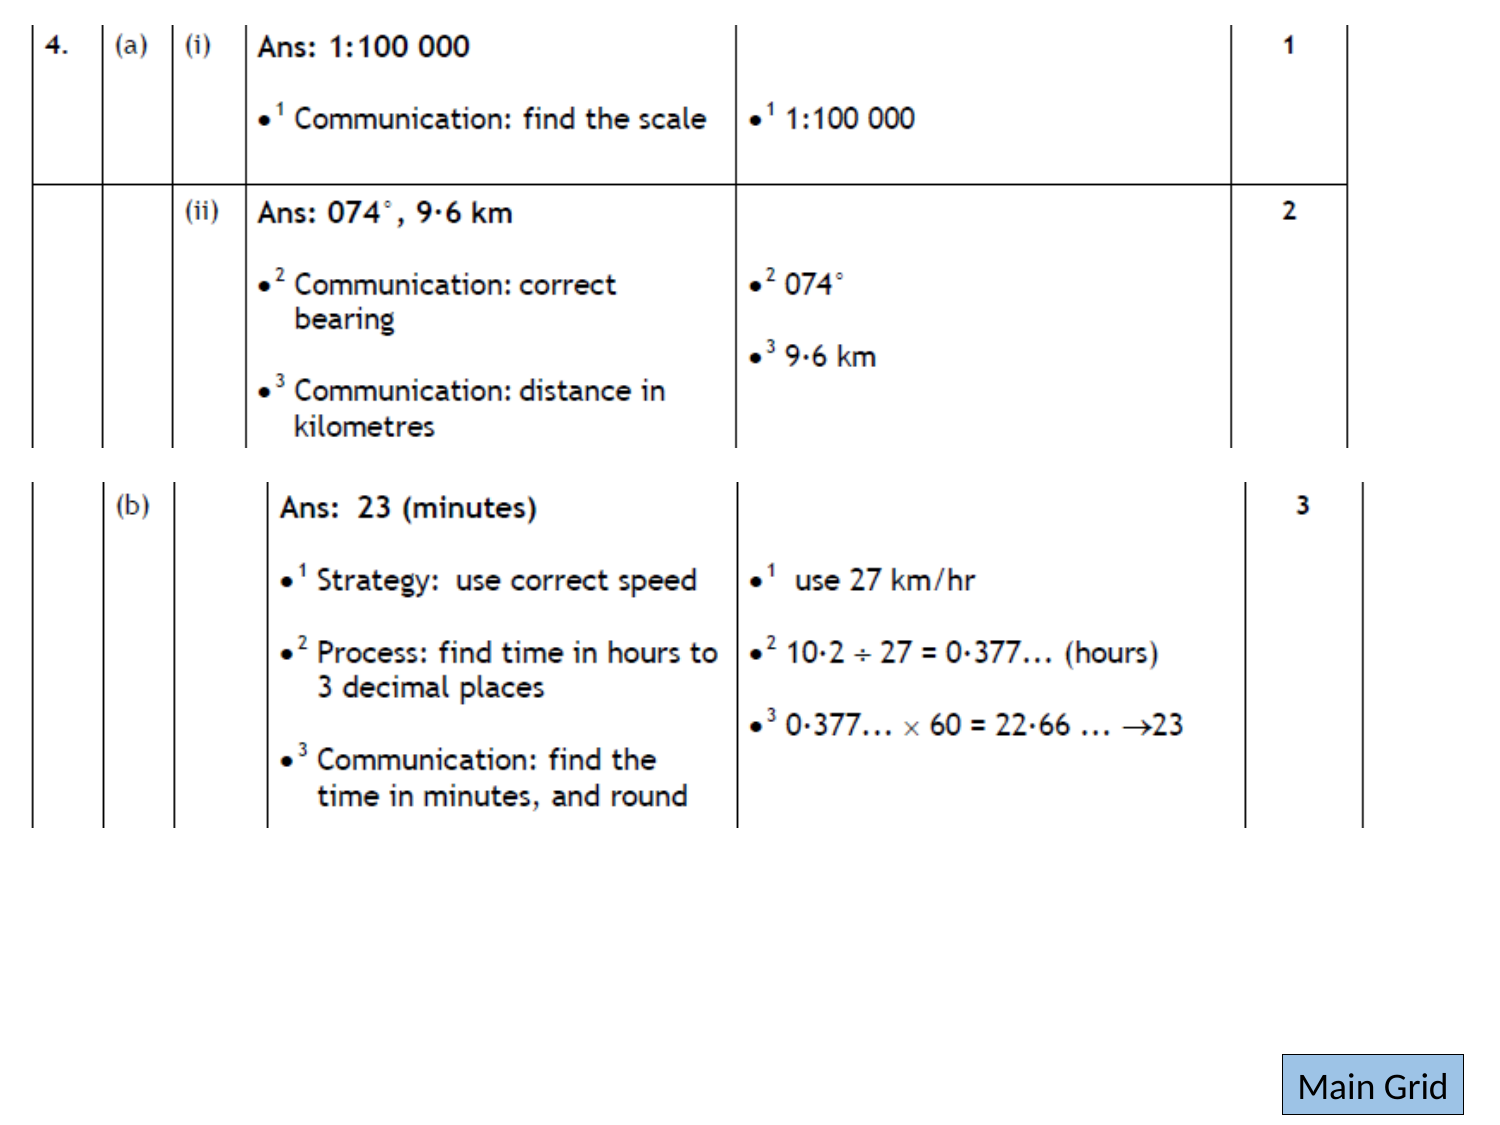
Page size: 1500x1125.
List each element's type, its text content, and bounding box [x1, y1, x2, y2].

text_box Main Grid [1282, 1054, 1464, 1115]
picture [27, 25, 1356, 448]
picture [27, 482, 1389, 828]
